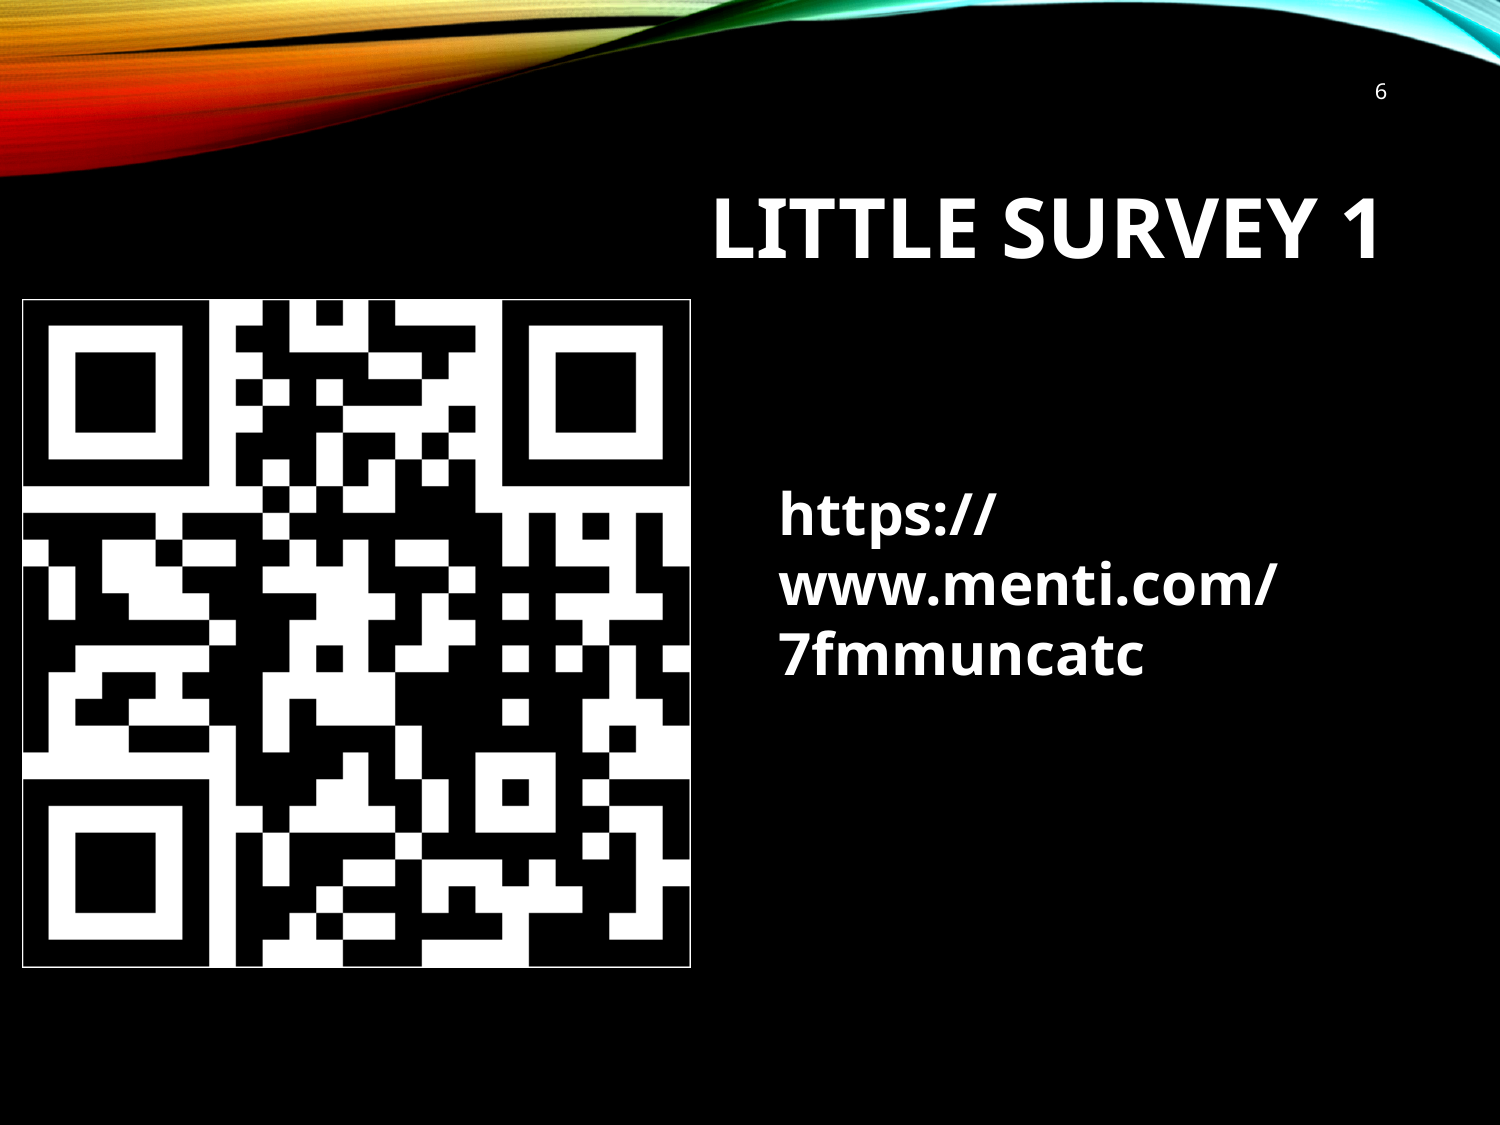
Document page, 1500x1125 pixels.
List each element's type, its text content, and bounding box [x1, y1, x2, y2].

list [22, 299, 691, 968]
title Little survey 1 [356, 125, 1403, 338]
picture [0, 0, 1500, 178]
slide_number 6 [1078, 62, 1403, 123]
text_box https://www.menti.com/7fmmuncatc [763, 469, 1389, 695]
